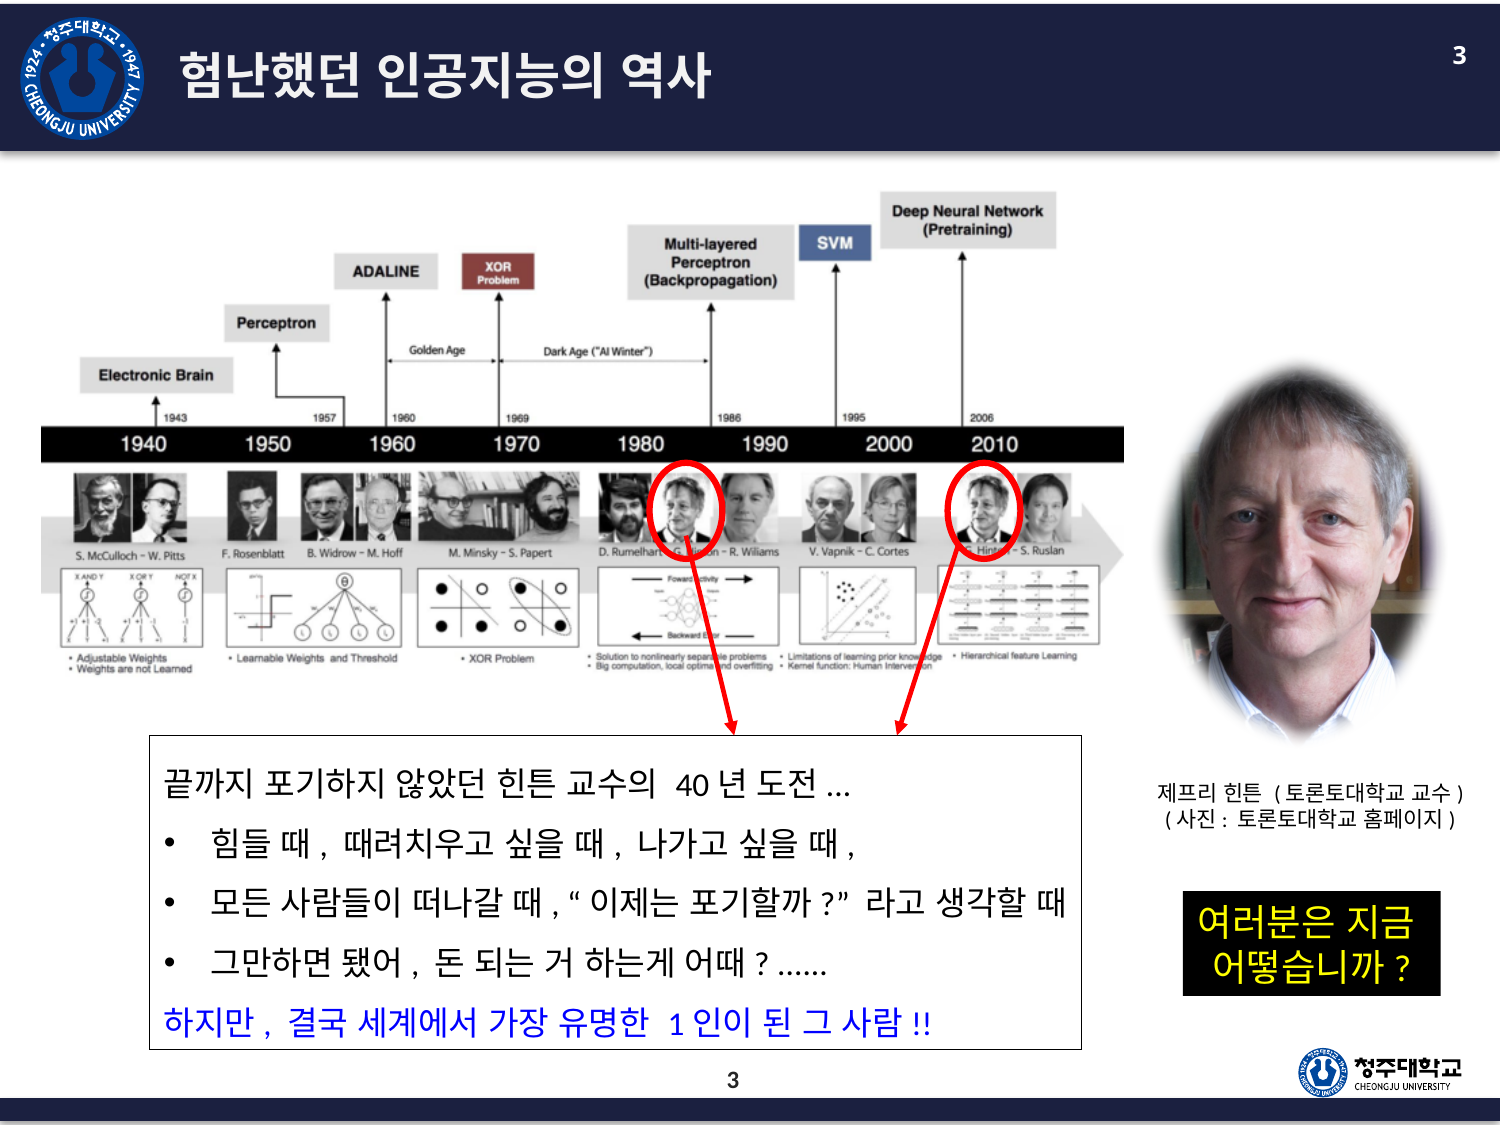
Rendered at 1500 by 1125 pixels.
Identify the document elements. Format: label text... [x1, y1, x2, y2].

picture [1149, 350, 1450, 752]
text_box 제프리 힌튼 (토론토대학교 교수) (사진: 토론토대학교 홈페이지) [1138, 772, 1482, 840]
text_box 여러분은 지금 어떻습니까? [1182, 891, 1441, 996]
title 험난했던 인공지능의 역사 [163, 36, 1258, 121]
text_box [896, 544, 959, 736]
picture [41, 181, 1124, 690]
slide_number 3 [1406, 26, 1482, 87]
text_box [685, 558, 735, 736]
text_box 끝까지 포기하지 않았던 힌튼 교수의 40년 도전... 힘들 때, 때려치우고 싶을 때, 나가고 싶을 때, 모든 사람들이 떠나갈 때, “이제는 포기할까?” 라고 생각할 때 그만하면 됐어, 돈 되는 거 하는게 어때? ...... 하지만, 결국 세계에서 가장 유명한 1인이 된 그 사람!! [149, 735, 1082, 1050]
